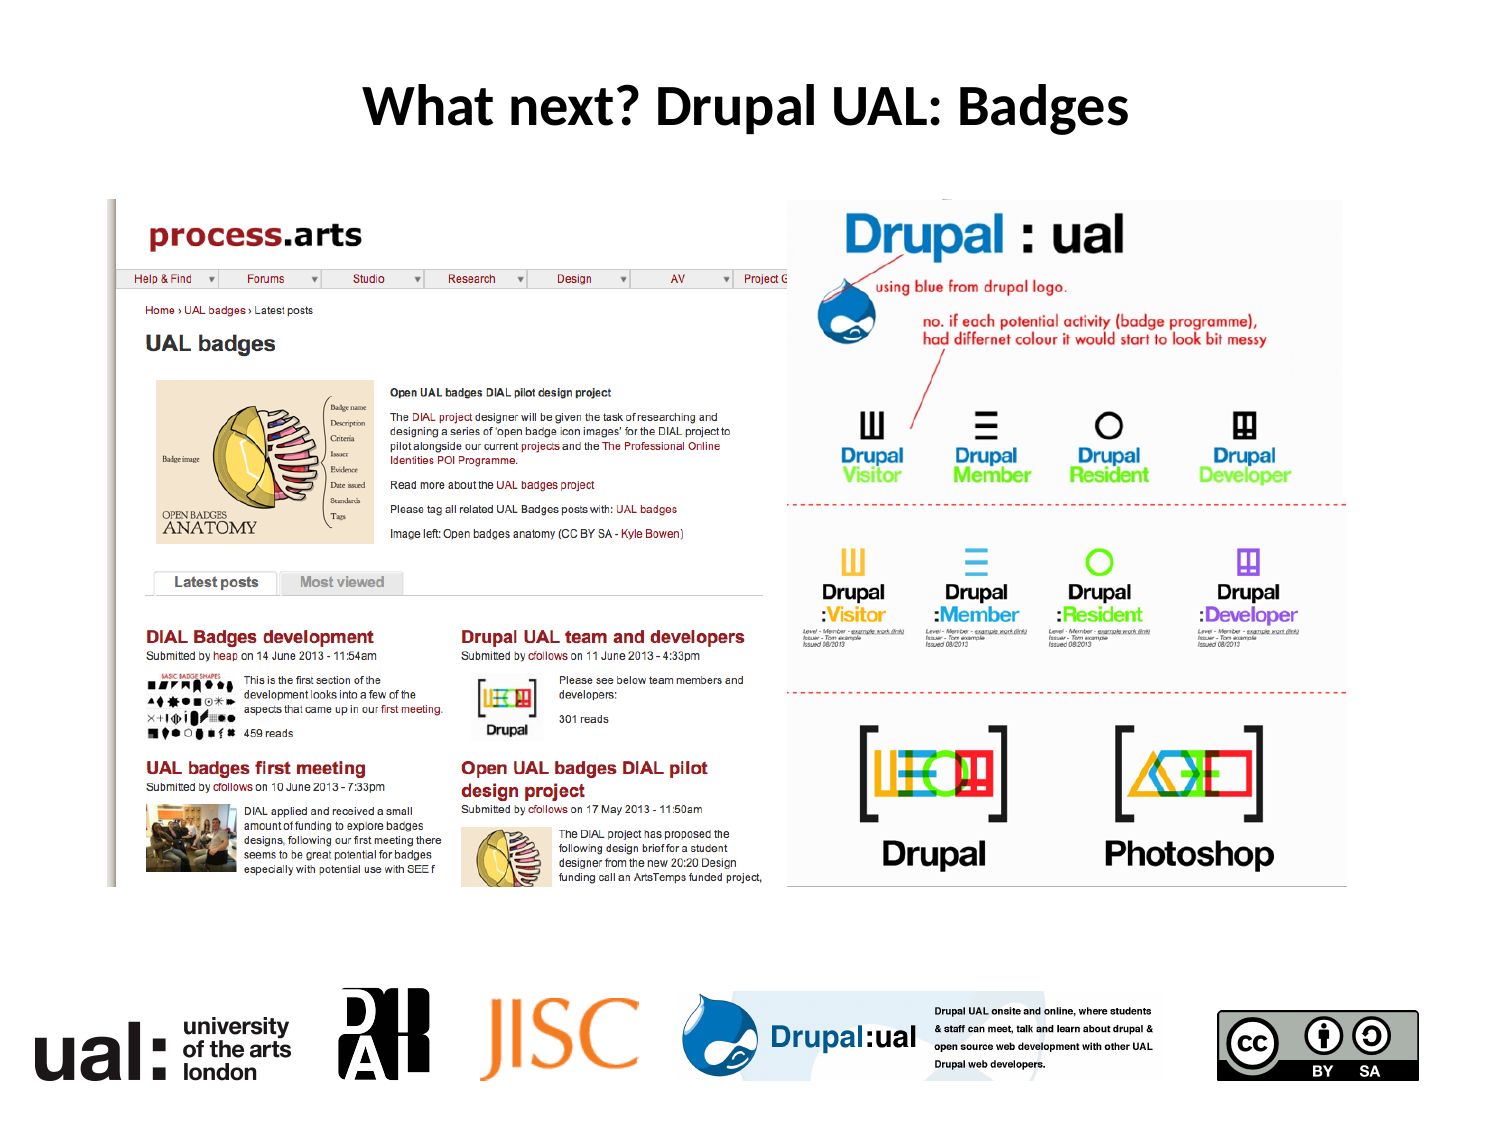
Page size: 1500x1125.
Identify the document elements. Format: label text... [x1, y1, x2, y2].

picture [480, 998, 639, 1081]
picture [335, 985, 435, 1081]
picture [107, 199, 1348, 887]
subtitle What next? Drupal UAL: Badges [54, 60, 1438, 933]
picture [1217, 1009, 1420, 1081]
picture [35, 1017, 291, 1081]
picture [675, 991, 1164, 1081]
